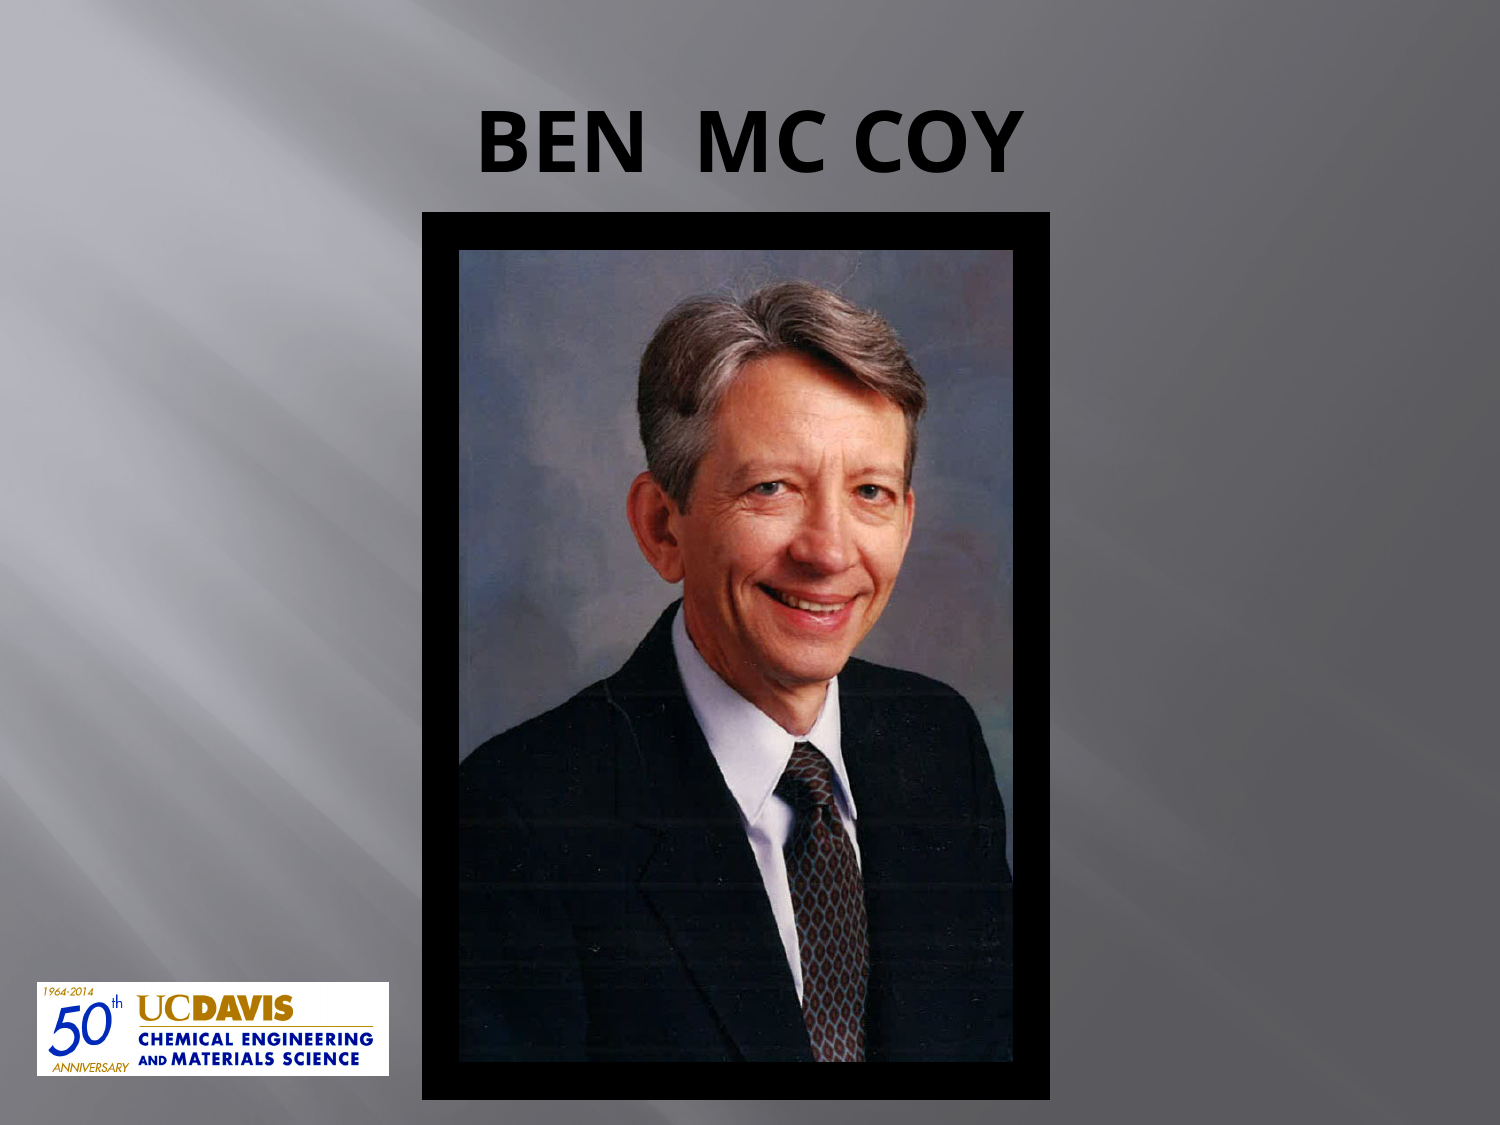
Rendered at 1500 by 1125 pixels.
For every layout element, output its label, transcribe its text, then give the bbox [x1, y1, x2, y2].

picture [37, 981, 390, 1077]
title BEN MC COY [75, 45, 1425, 233]
picture [458, 249, 1013, 1063]
